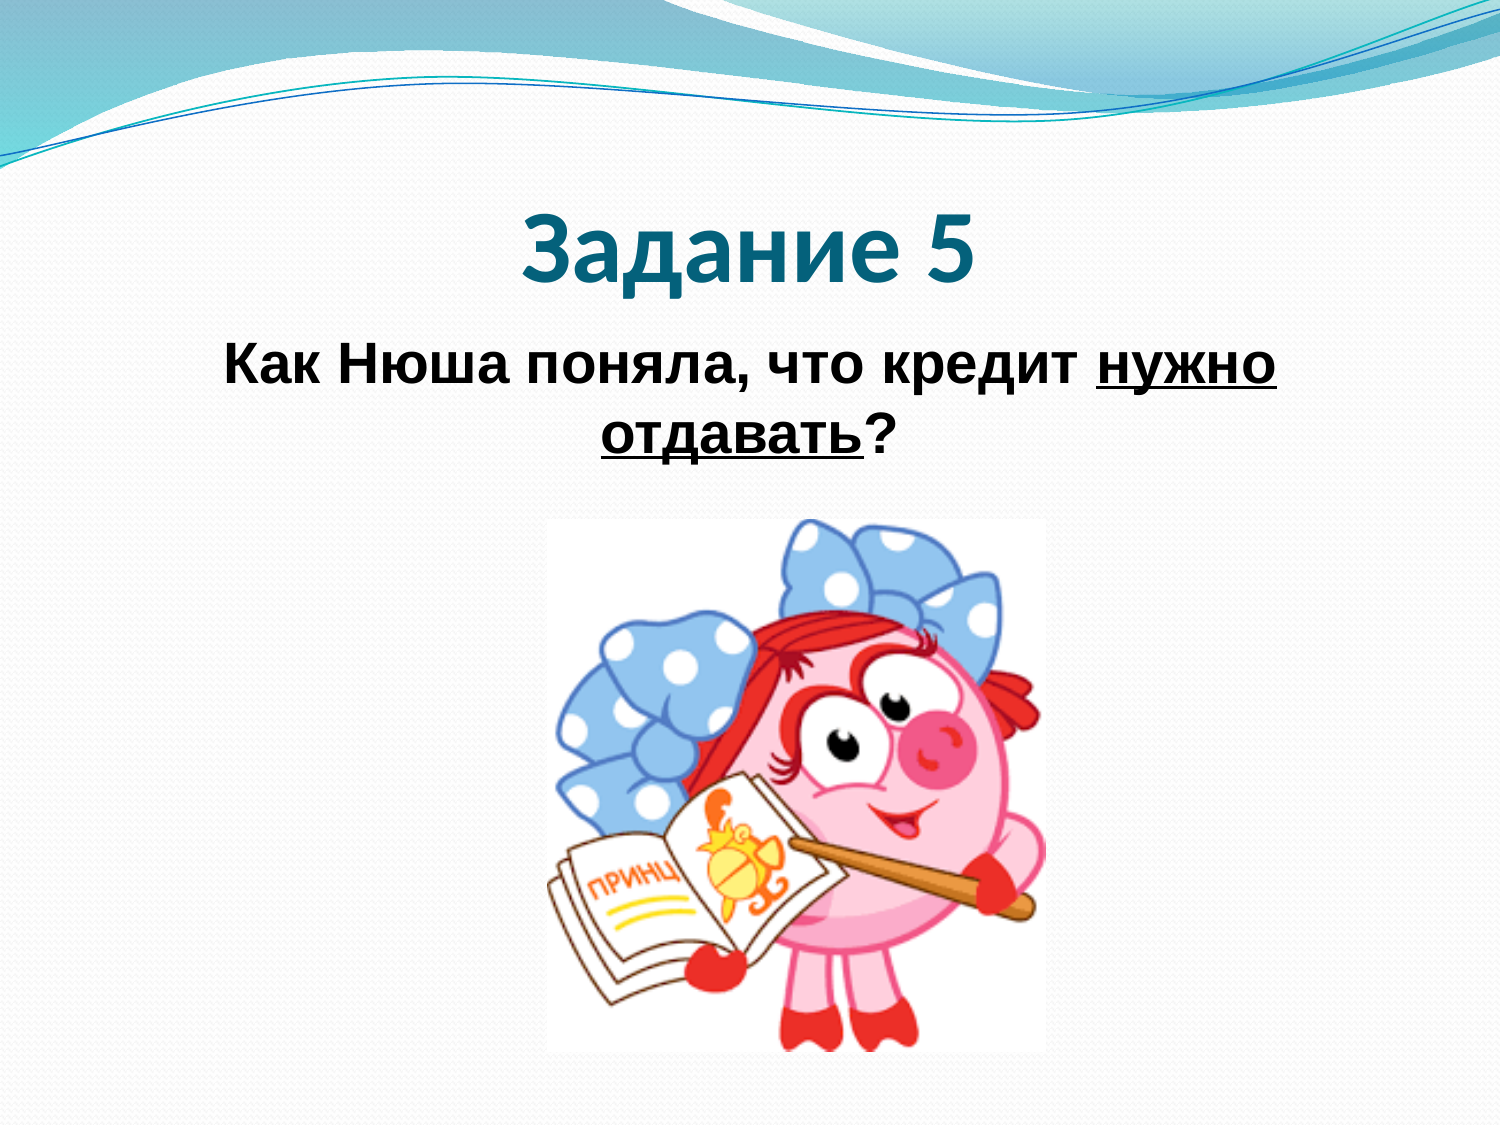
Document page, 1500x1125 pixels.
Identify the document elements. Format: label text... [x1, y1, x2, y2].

picture [546, 519, 1046, 1053]
title Задание 5 [75, 115, 1425, 303]
list Как Нюша поняла, что кредит нужно отдавать? [75, 317, 1425, 1038]
